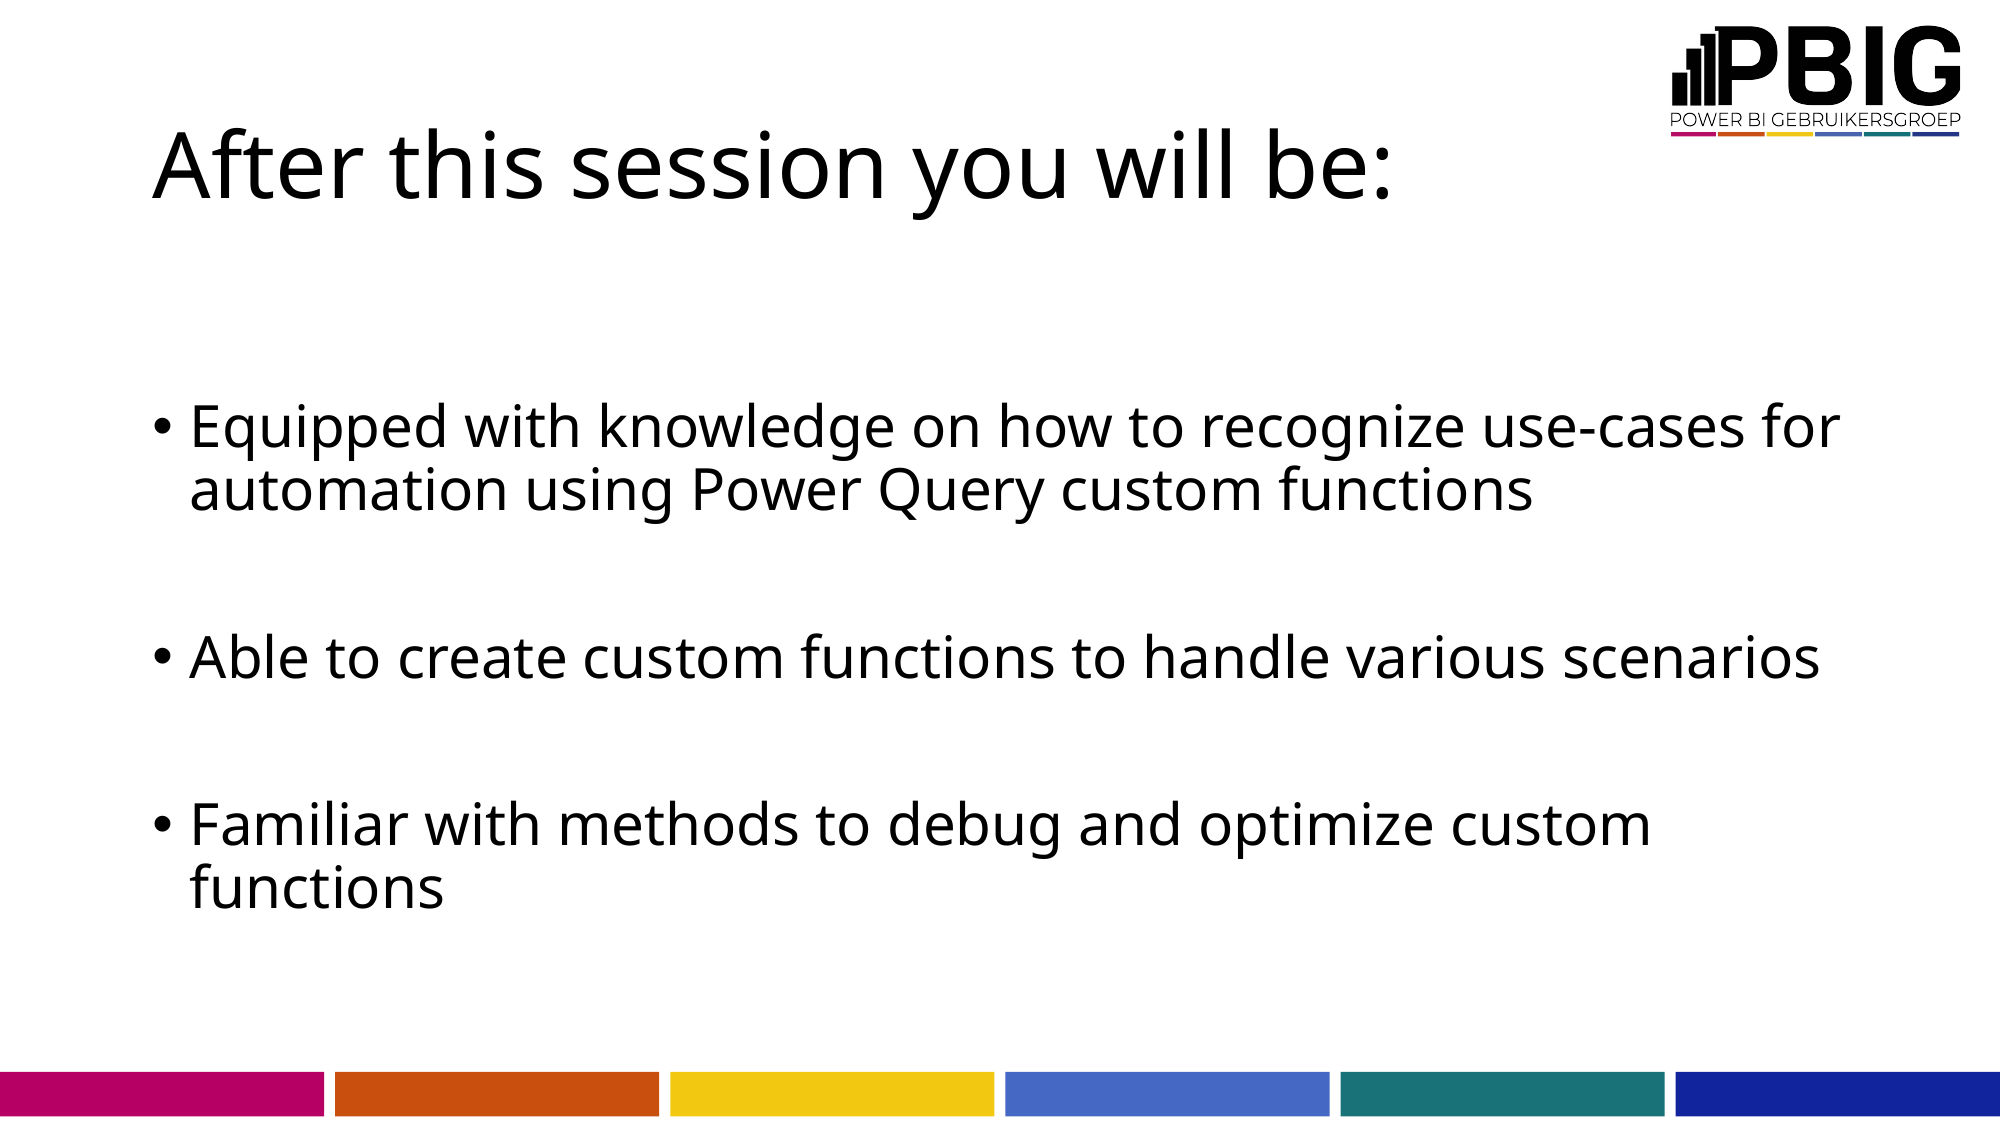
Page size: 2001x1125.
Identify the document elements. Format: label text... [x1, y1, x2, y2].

picture [1669, 10, 1964, 142]
list Equipped with knowledge on how to recognize use-cases for automation using Power Query custom functions Able to create custom functions to handle various scenarios Familiar with methods to debug and optimize custom functions [137, 299, 1917, 1014]
title After this session you will be: [137, 59, 1863, 278]
